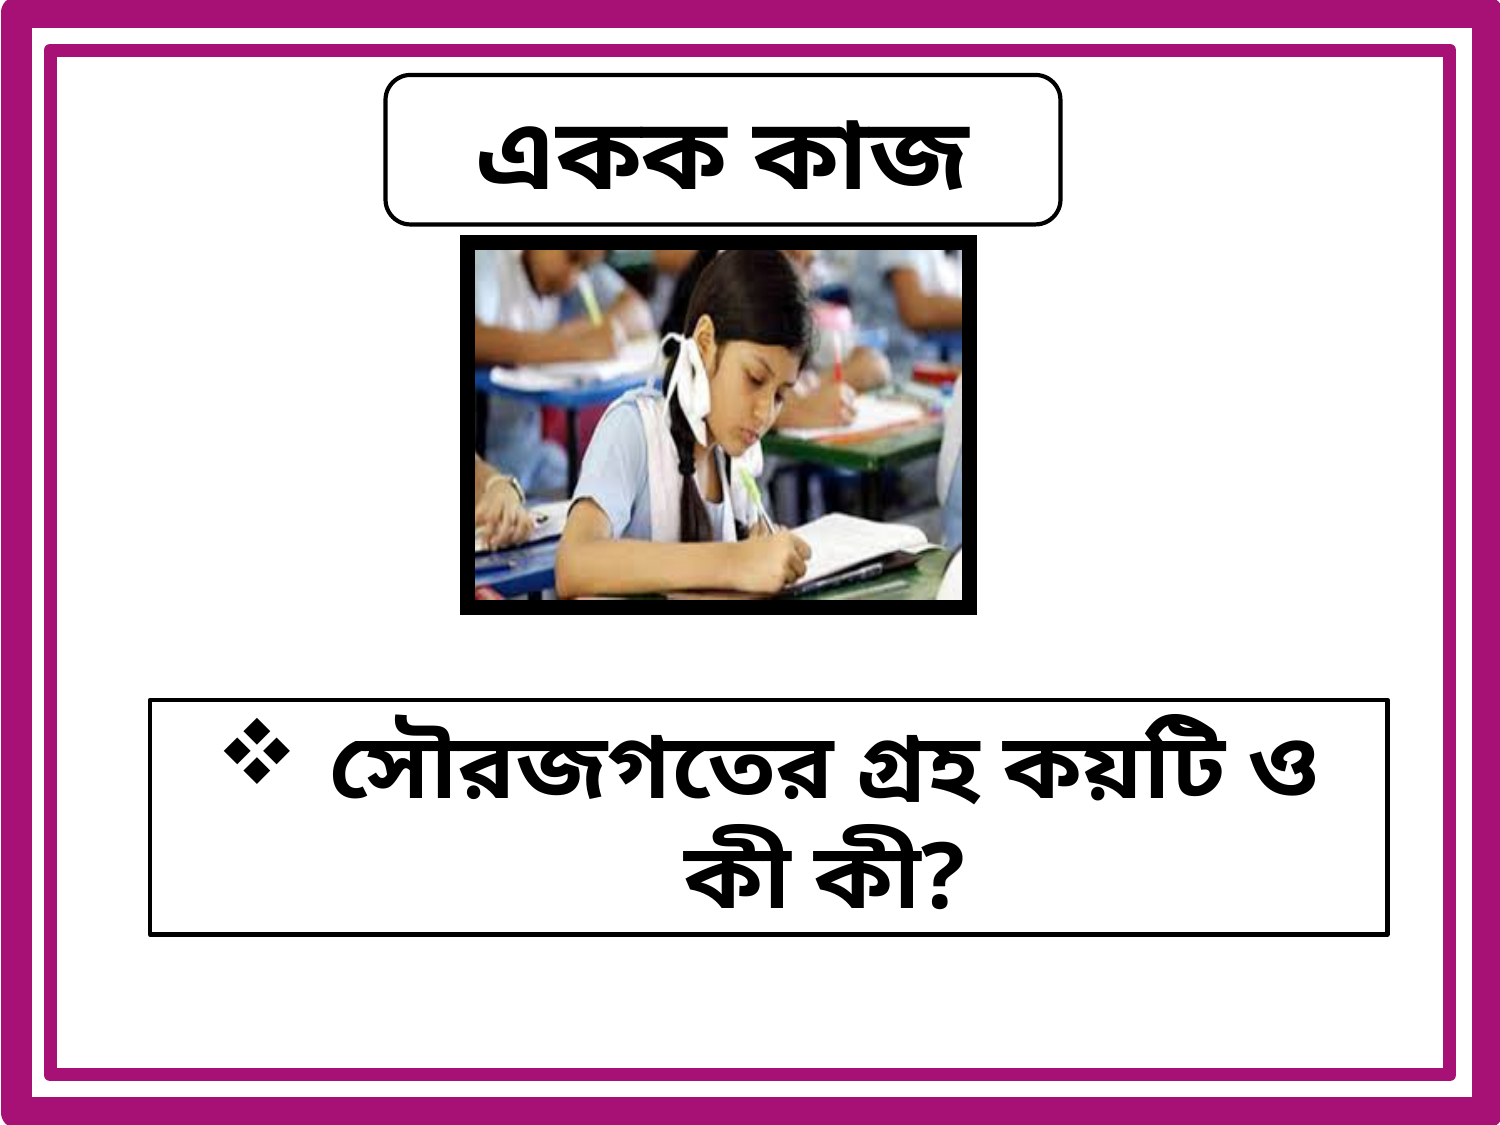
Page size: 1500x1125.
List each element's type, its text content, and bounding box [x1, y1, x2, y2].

picture [474, 249, 963, 601]
text_box সৌরজগতের গ্রহ কয়টি ও কী কী? [148, 698, 1390, 937]
text_box একক কাজ [383, 72, 1063, 227]
